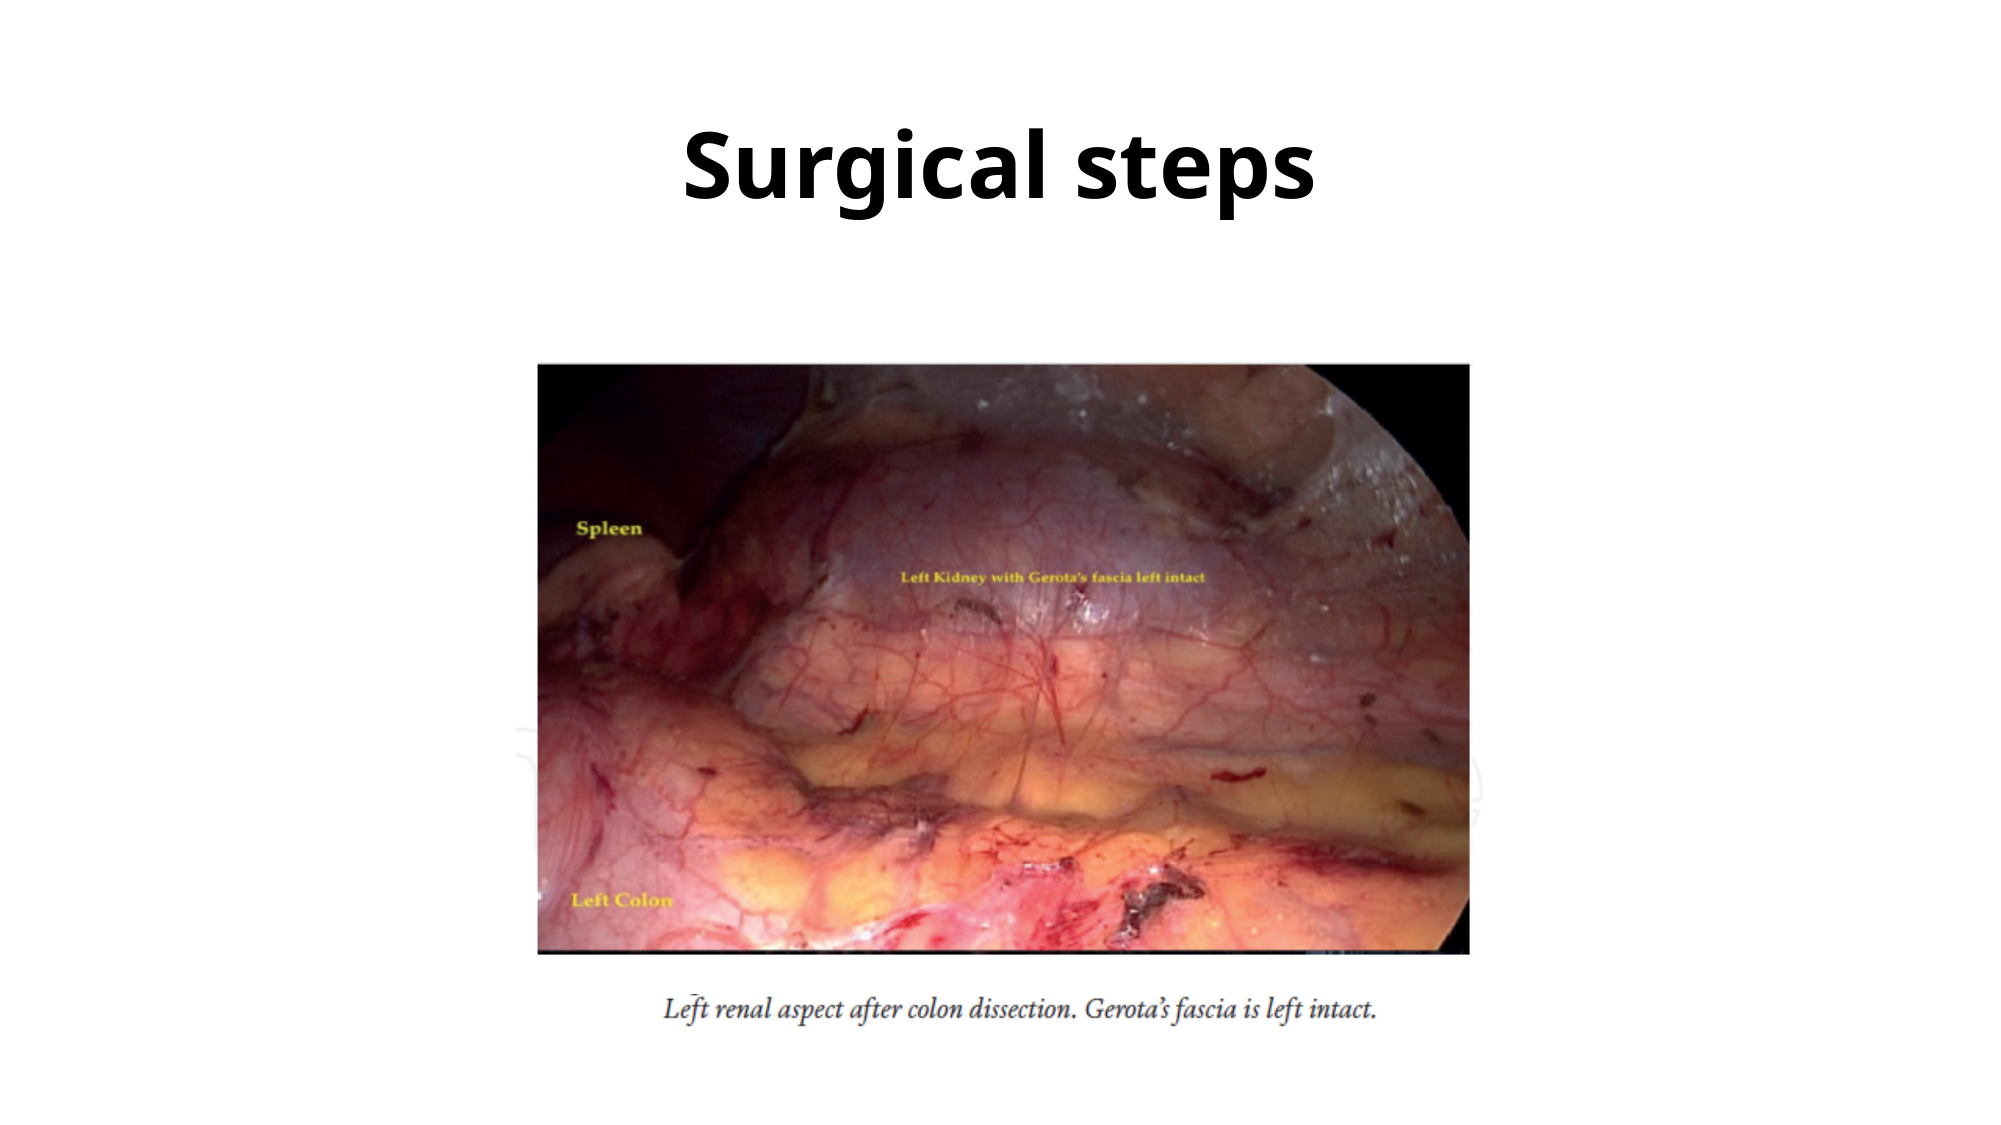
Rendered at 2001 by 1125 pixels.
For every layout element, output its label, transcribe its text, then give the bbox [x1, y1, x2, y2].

title Surgical steps [137, 59, 1863, 278]
picture [641, 994, 1405, 1036]
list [516, 343, 1484, 969]
